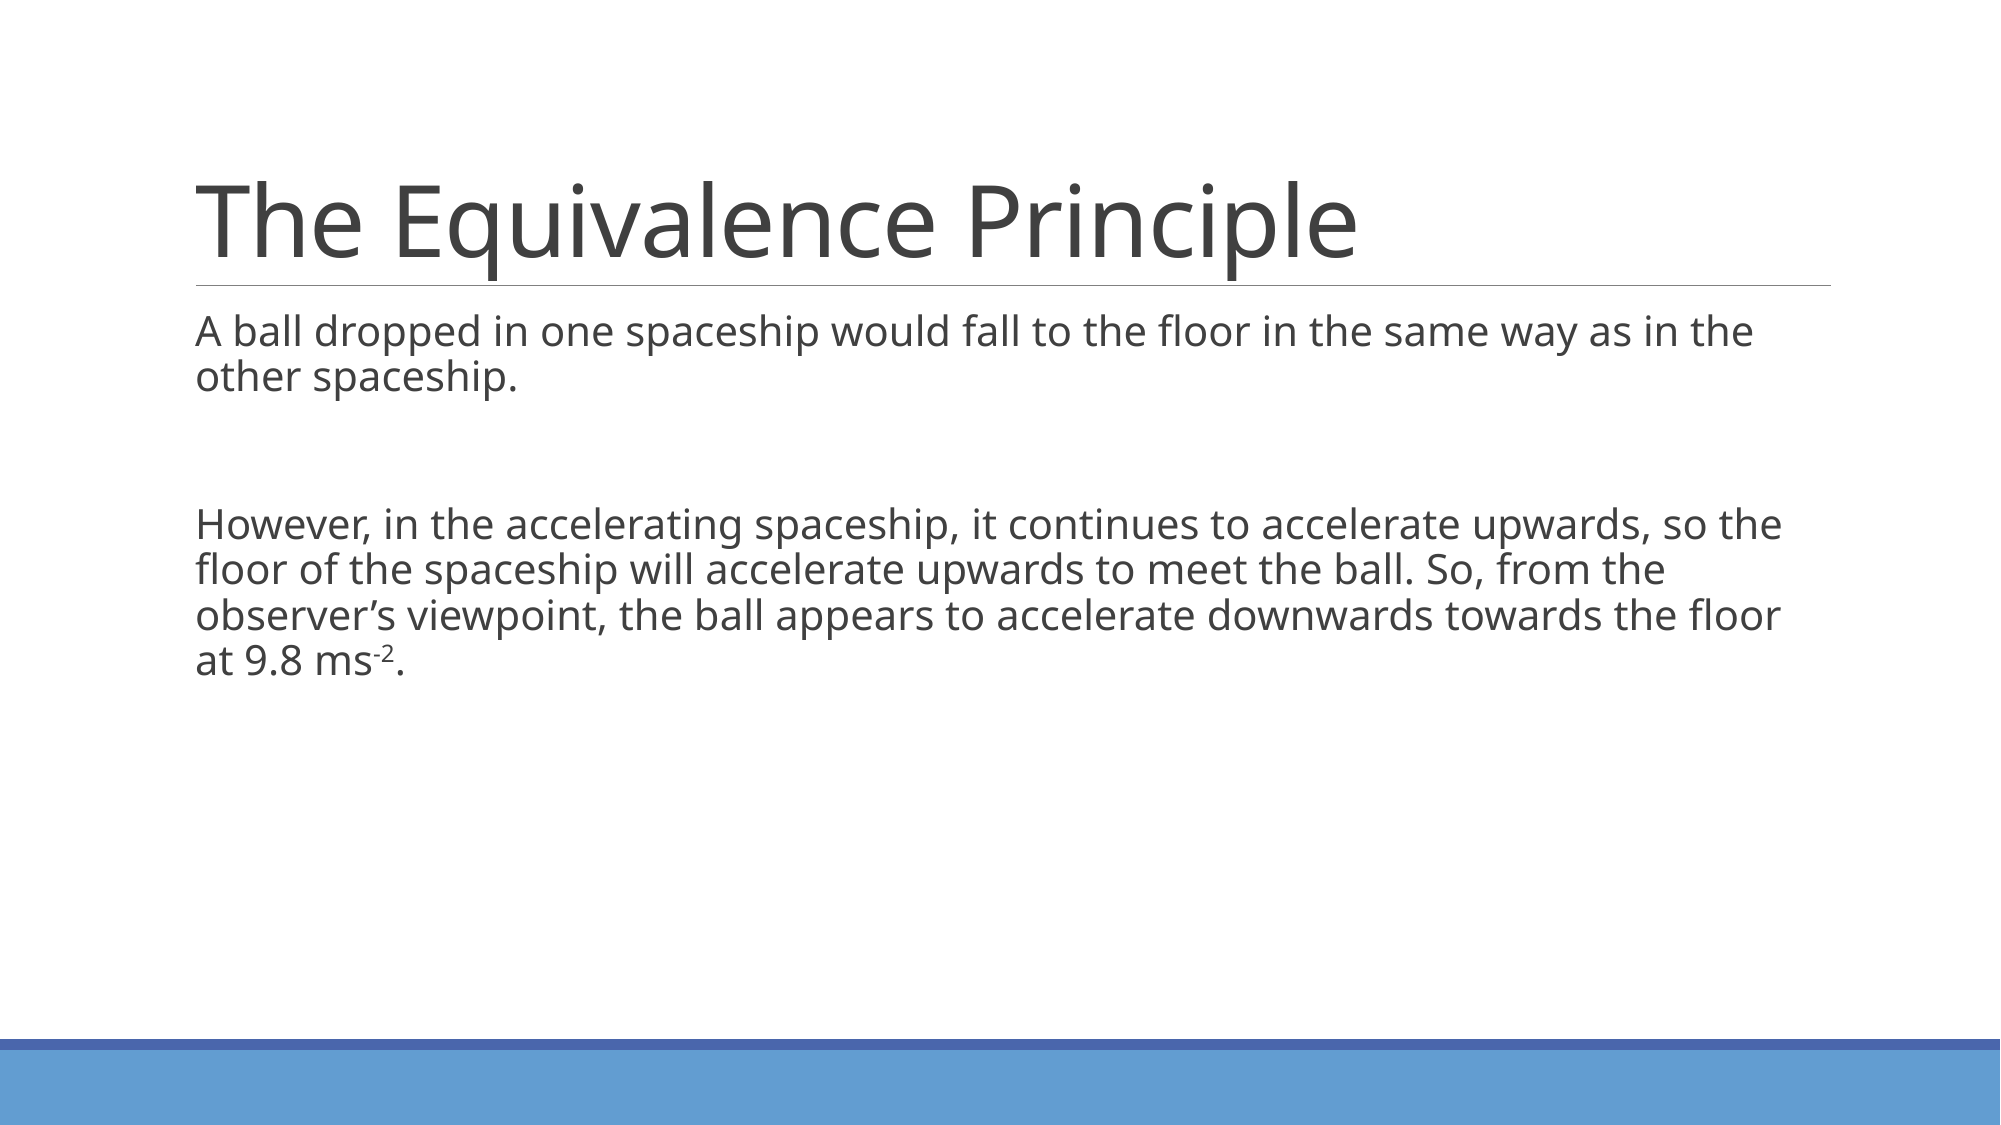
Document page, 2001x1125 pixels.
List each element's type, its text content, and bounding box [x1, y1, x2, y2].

title The Equivalence Principle [180, 47, 1830, 285]
list A ball dropped in one spaceship would fall to the floor in the same way as in the other spaceship. However, in the accelerating spaceship, it continues to accelerate upwards, so the floor of the spaceship will accelerate upwards to meet the ball. So, from the observer’s viewpoint, the ball appears to accelerate downwards towards the floor at 9.8 ms-2. [180, 302, 1830, 963]
